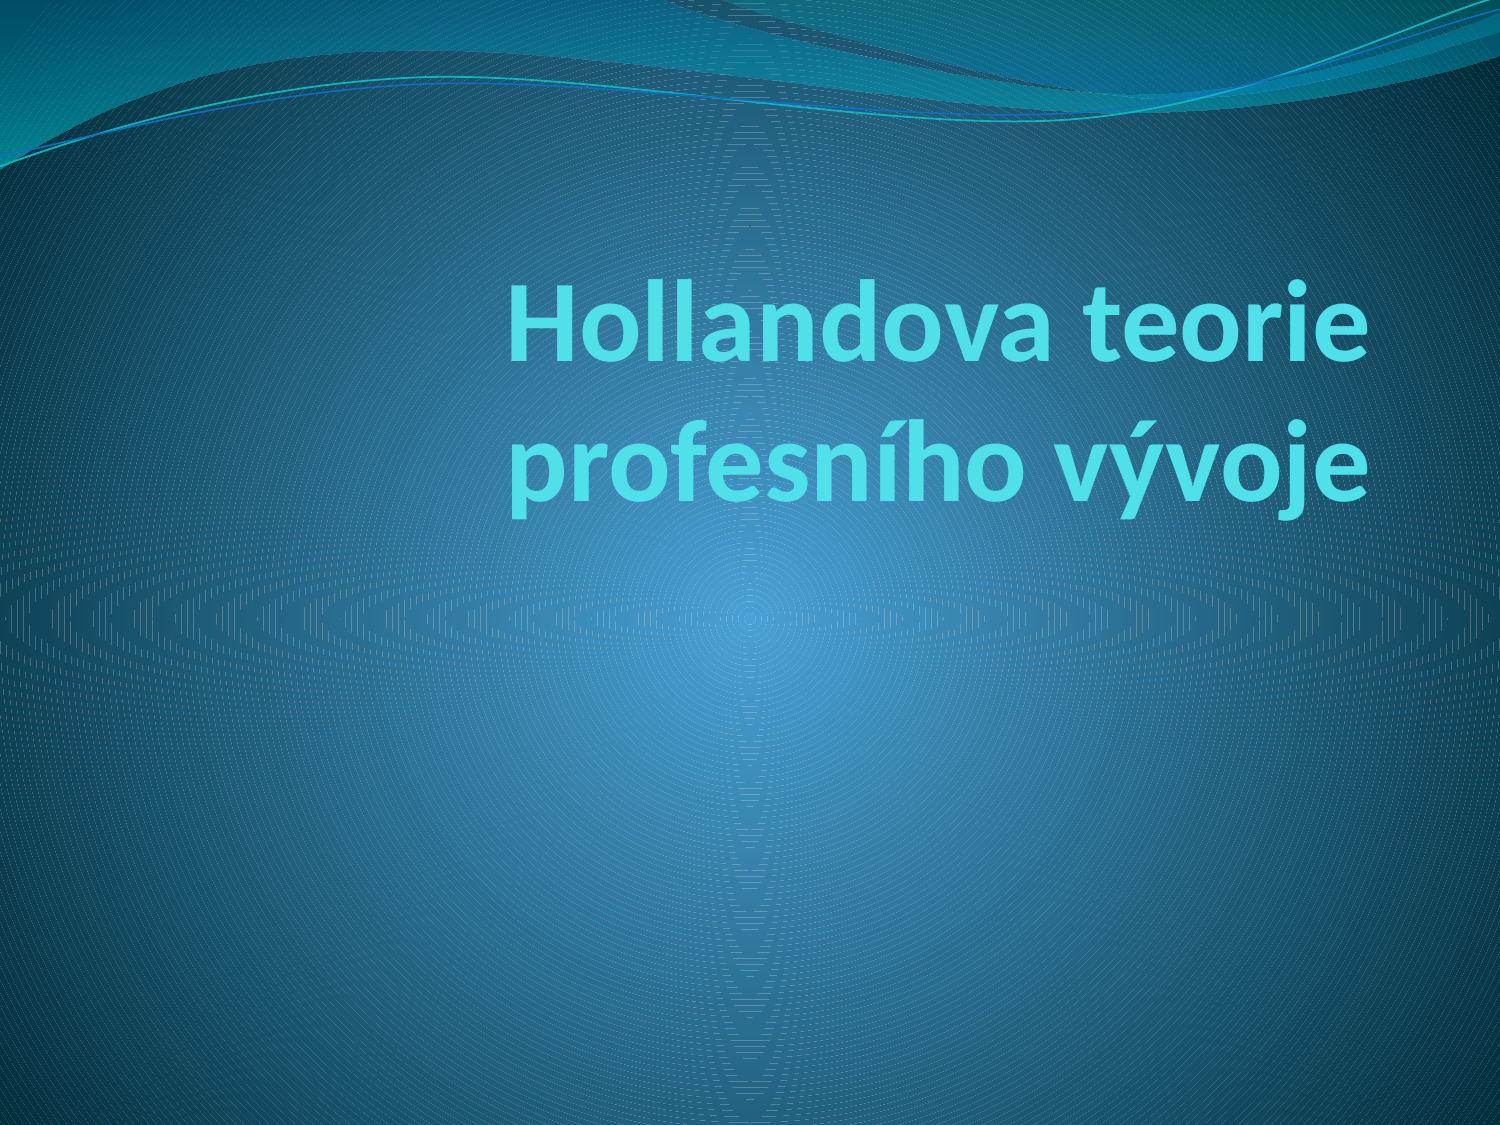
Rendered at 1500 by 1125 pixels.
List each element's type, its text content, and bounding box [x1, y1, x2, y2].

title Hollandova teorie profesního vývoje [87, 224, 1376, 525]
